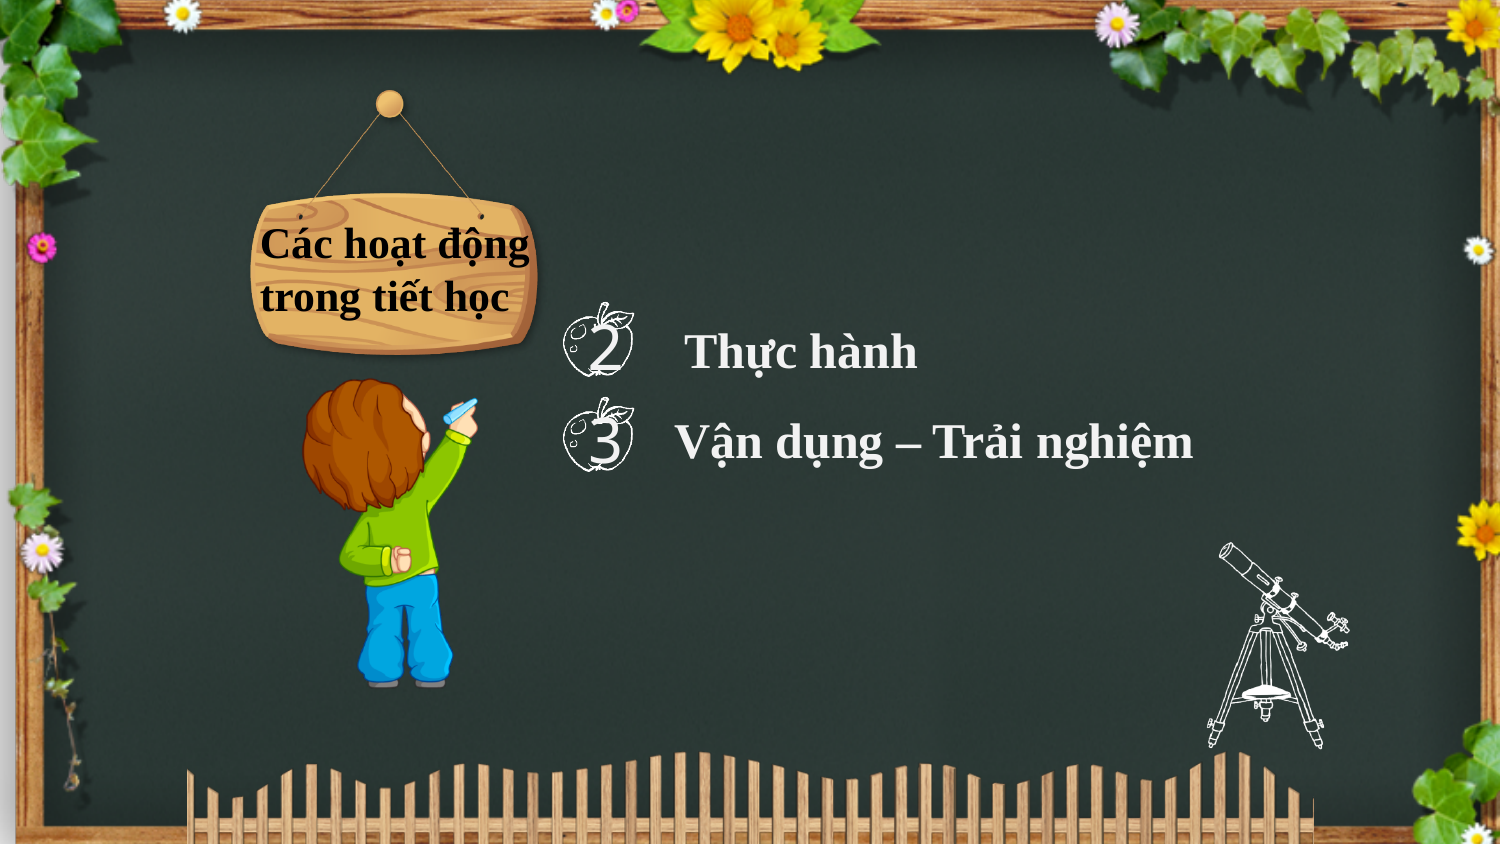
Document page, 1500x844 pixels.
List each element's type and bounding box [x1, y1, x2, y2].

text_box [555, 297, 644, 391]
text_box [555, 392, 644, 485]
picture [0, 0, 1500, 844]
